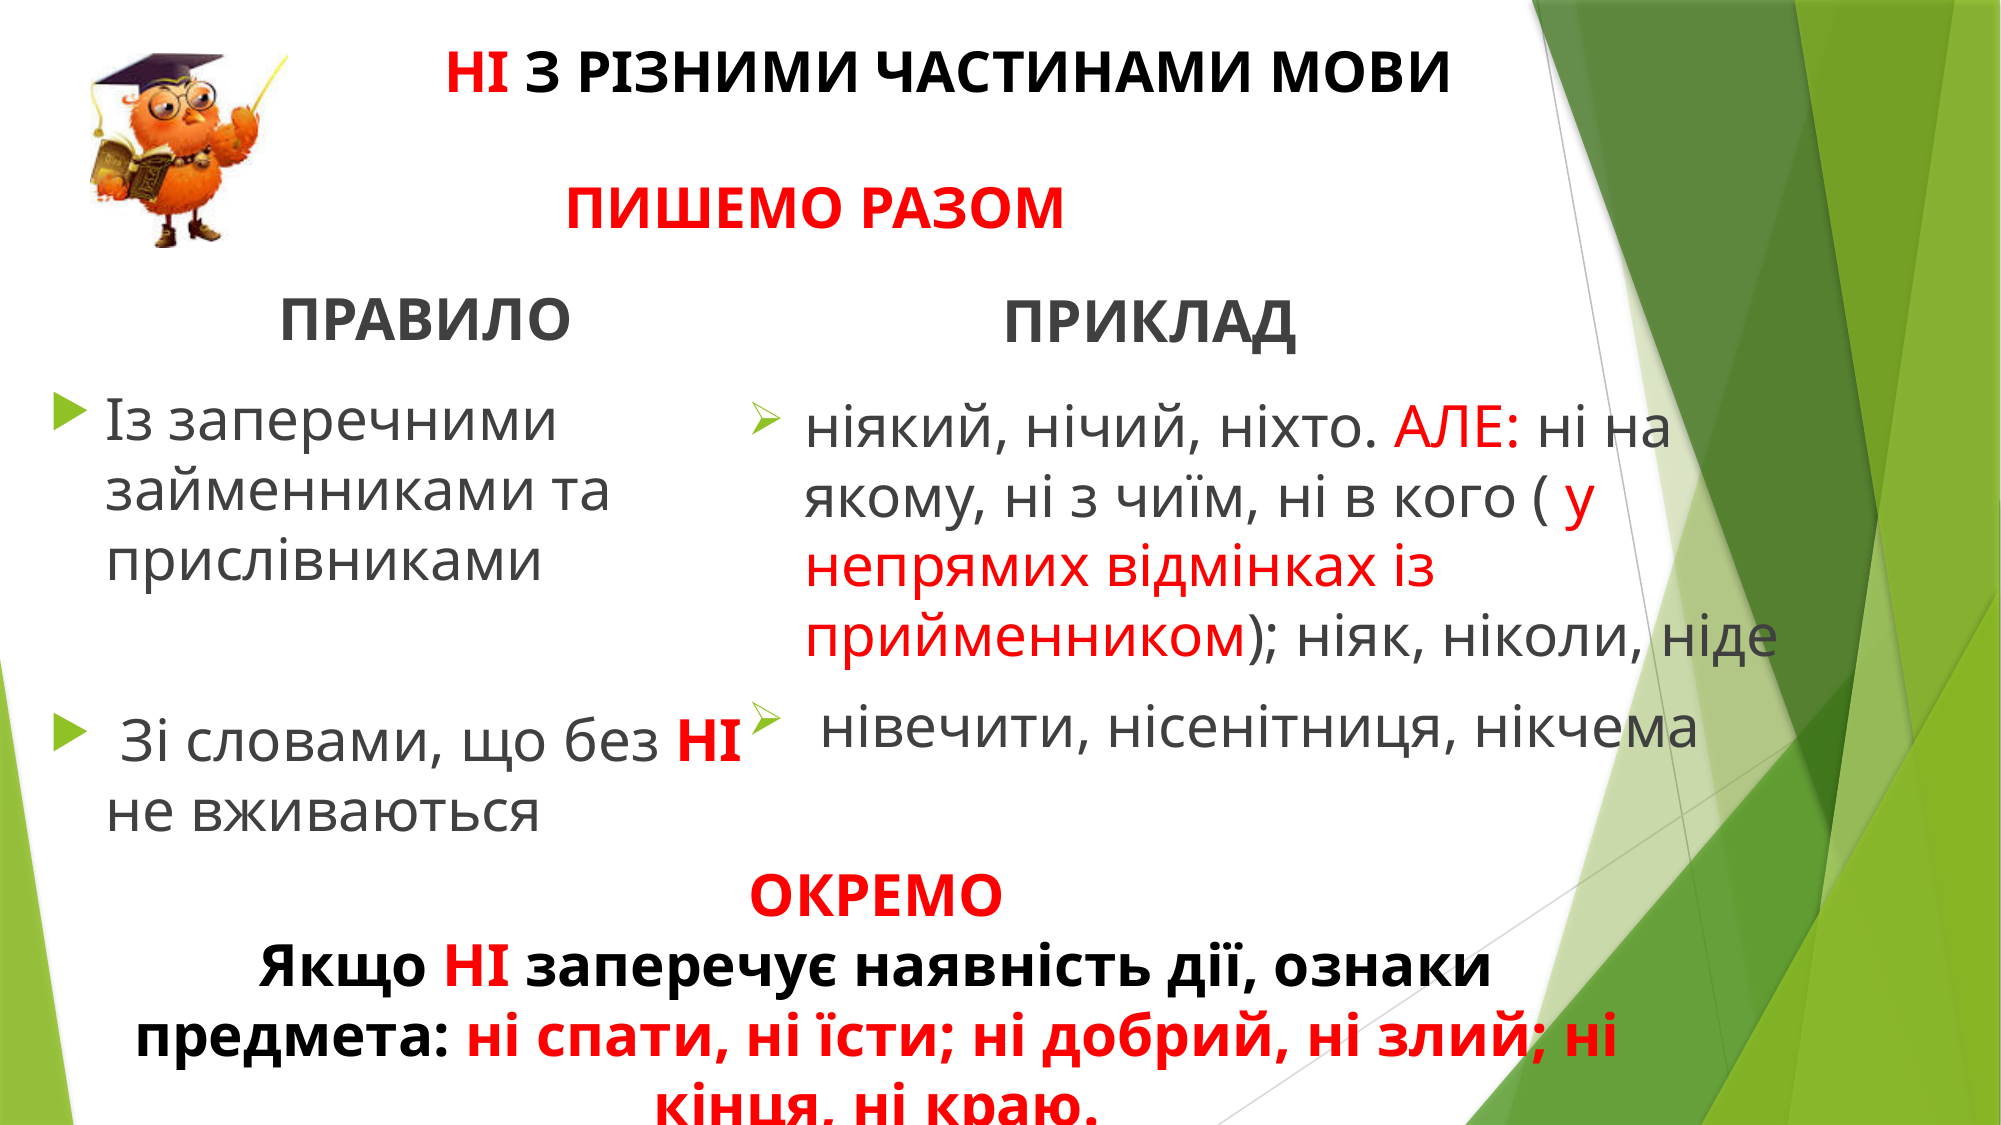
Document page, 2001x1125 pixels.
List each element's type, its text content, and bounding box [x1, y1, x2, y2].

text_box ОКРЕМО Якщо НІ заперечує наявність дії, ознаки предмета: ні спати, ні їсти; ні добрий, ні злий; ні кінця, ні краю. [90, 850, 1663, 1125]
list ПРИКЛАД [834, 285, 1522, 363]
list Із заперечними займенниками та прислівниками Зі словами, що без НІ не вживаються [34, 375, 772, 992]
title НІ З РІЗНИМИ ЧАСТИНАМИ МОВИ ПИШЕМО РАЗОМ [111, 27, 1522, 251]
picture [90, 53, 288, 248]
list ніякий, нічий, ніхто. АЛЕ: ні на якому, ні з чиїм, ні в кого ( у непрямих відмінках із прийменником); ніяк, ніколи, ніде нівечити, нісенітниця, нікчема [732, 381, 1852, 858]
list ПРАВИЛО [110, 285, 798, 360]
